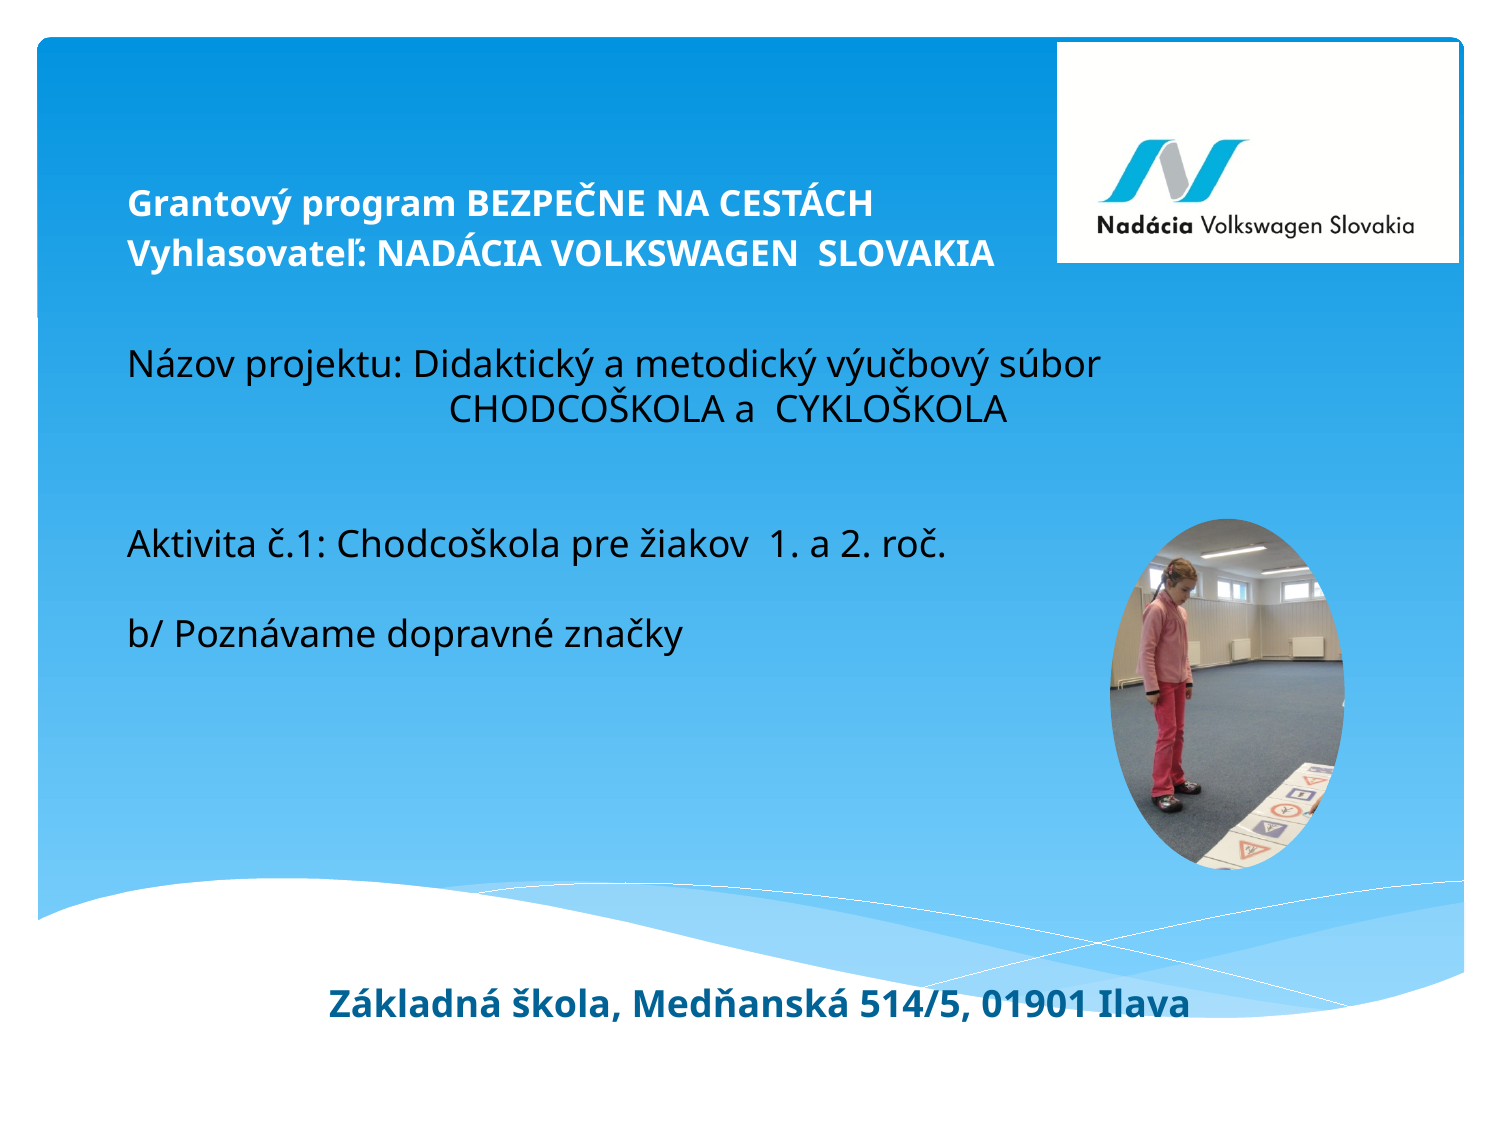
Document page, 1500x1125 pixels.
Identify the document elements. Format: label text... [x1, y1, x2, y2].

subtitle Grantový program BEZPEČNE NA CESTÁCH Vyhlasovateľ: NADÁCIA VOLKSWAGEN SLOVAKIA [112, 172, 1034, 315]
text_box Základná škola, Medňanská 514/5, 01901 Ilava [0, 972, 1207, 1078]
picture [1056, 43, 1459, 263]
text_box Názov projektu: Didaktický a metodický výučbový súbor CHODCOŠKOLA a CYKLOŠKOLA Aktivita č.1: Chodcoškola pre žiakov 1. a 2. roč. b/ Poznávame dopravné značky [112, 332, 1447, 887]
picture [1109, 518, 1345, 871]
